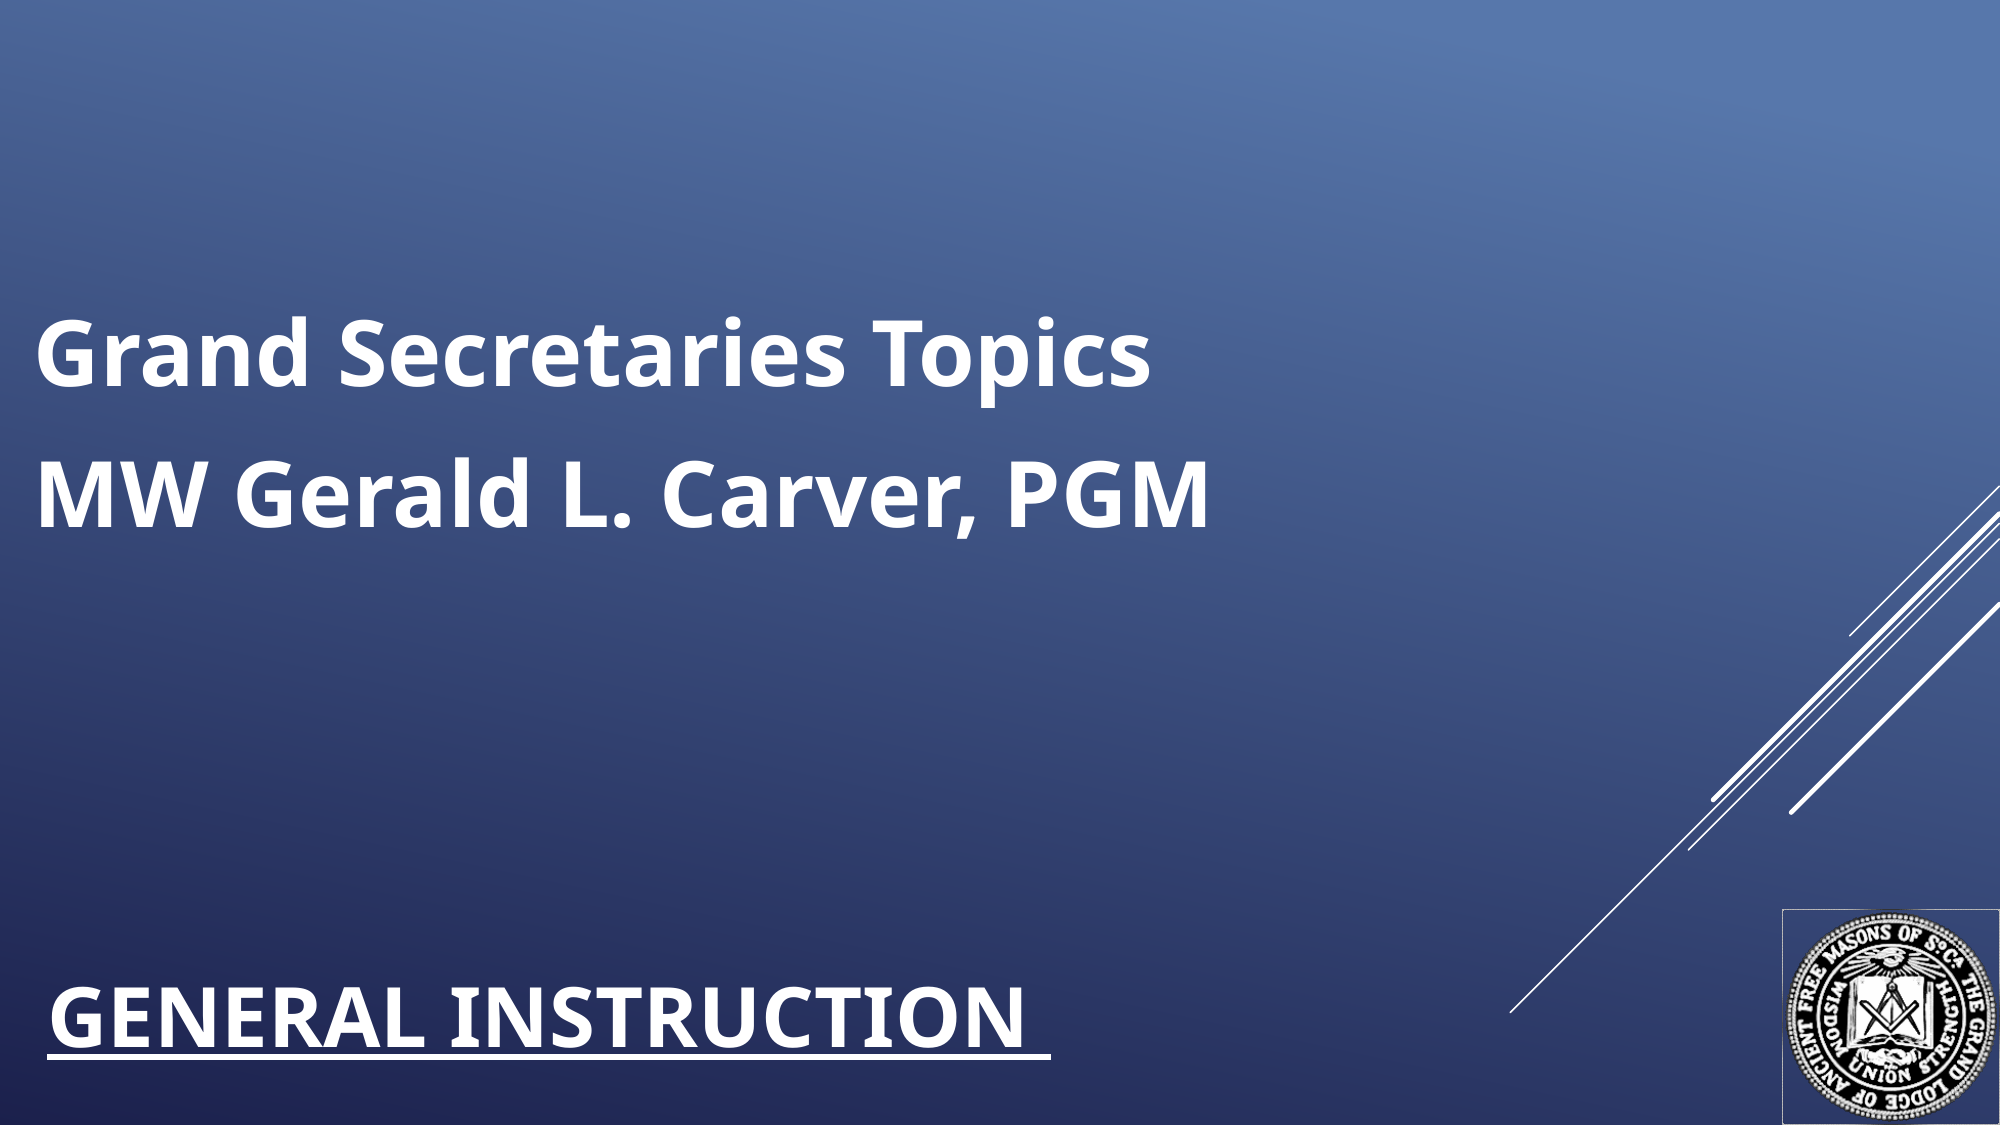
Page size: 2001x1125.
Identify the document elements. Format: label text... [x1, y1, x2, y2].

list Grand Secretaries Topics MW Gerald L. Carver, PGM [18, 123, 1892, 717]
picture [1782, 909, 2000, 1125]
title General Instruction [32, 903, 1648, 1125]
